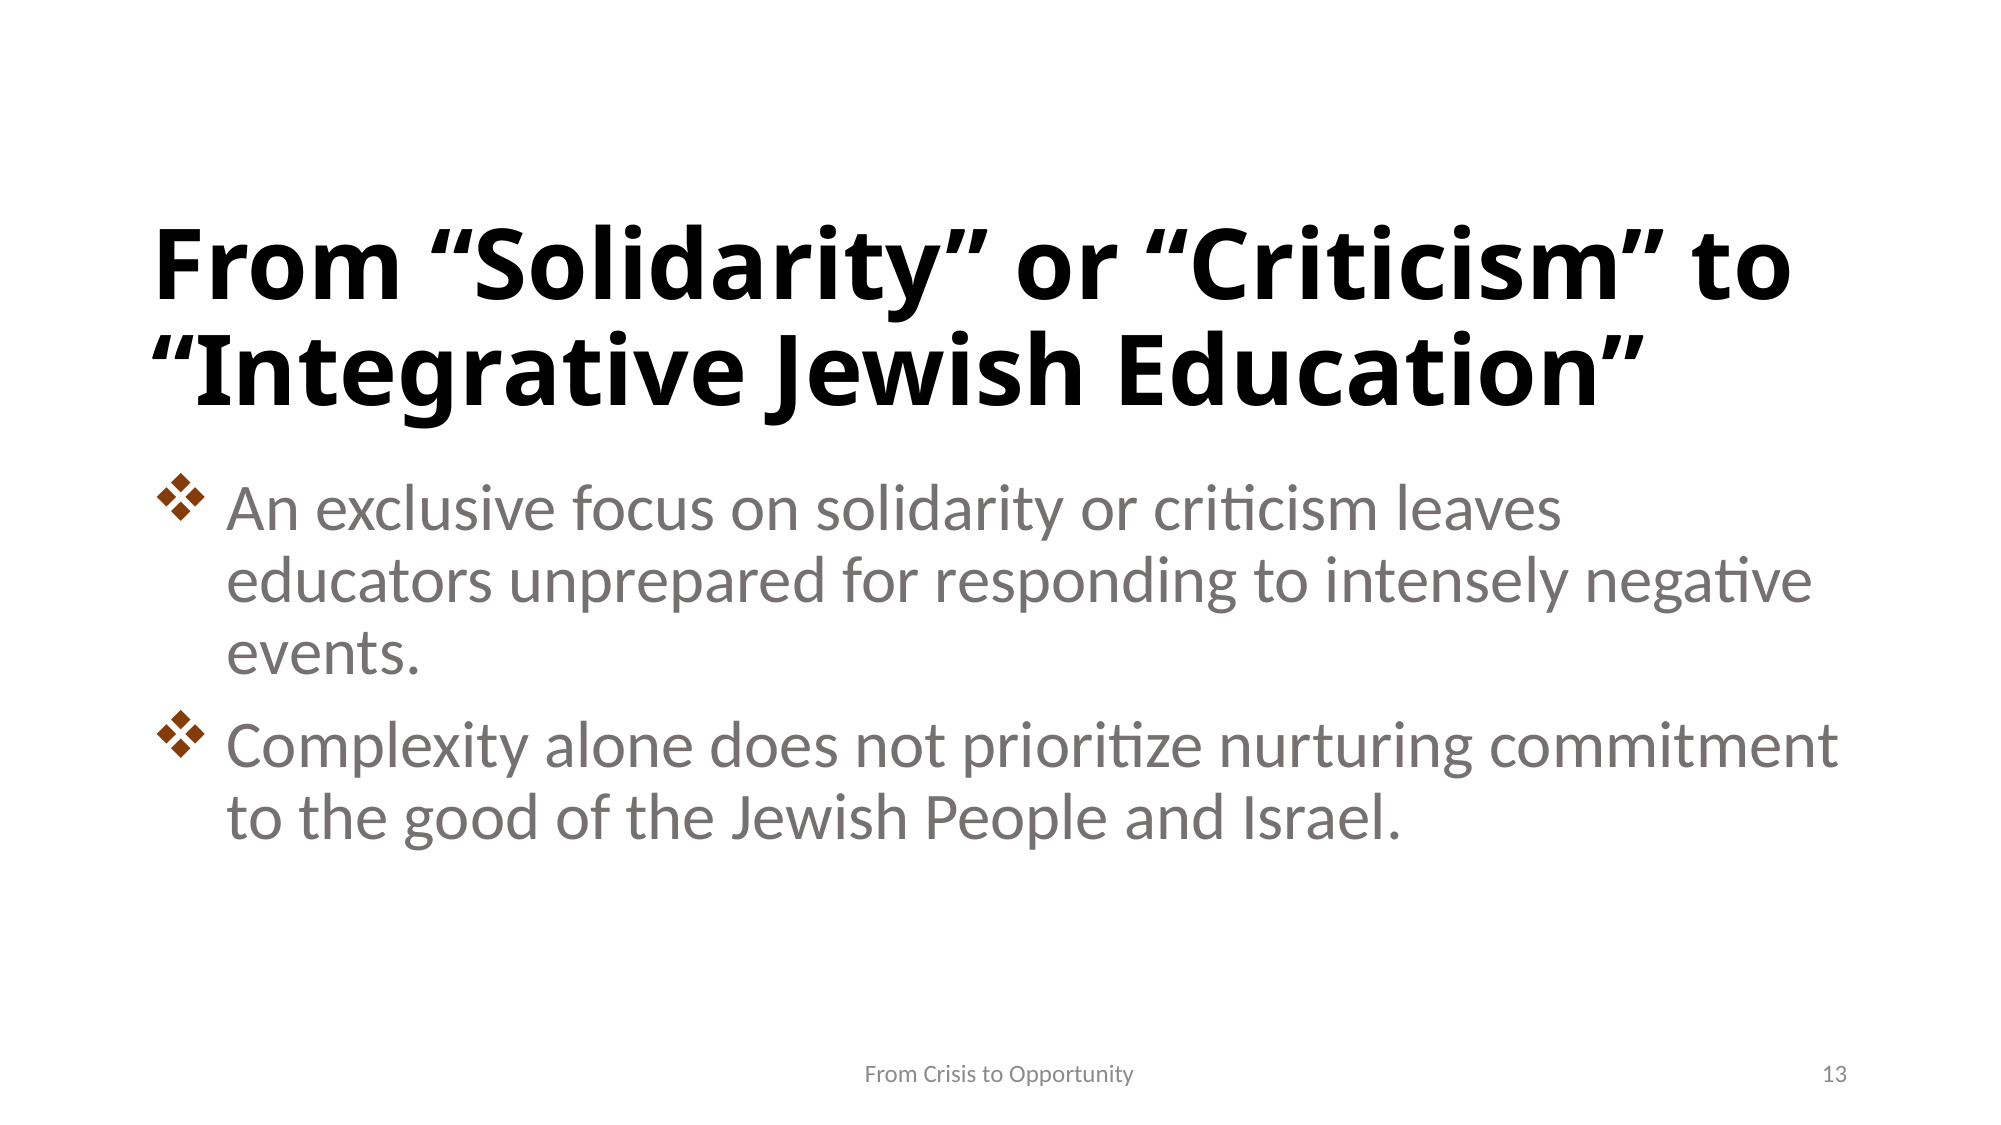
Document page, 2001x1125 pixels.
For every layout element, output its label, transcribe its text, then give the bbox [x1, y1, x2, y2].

title From “Solidarity” or “Criticism” to “Integrative Jewish Education” [136, 152, 1862, 435]
footer From Crisis to Opportunity [662, 1042, 1338, 1103]
slide_number 13 [1412, 1042, 1863, 1103]
list An exclusive focus on solidarity or criticism leaves educators unprepared for responding to intensely negative events. Complexity alone does not prioritize nurturing commitment to the good of the Jewish People and Israel. [136, 465, 1862, 988]
